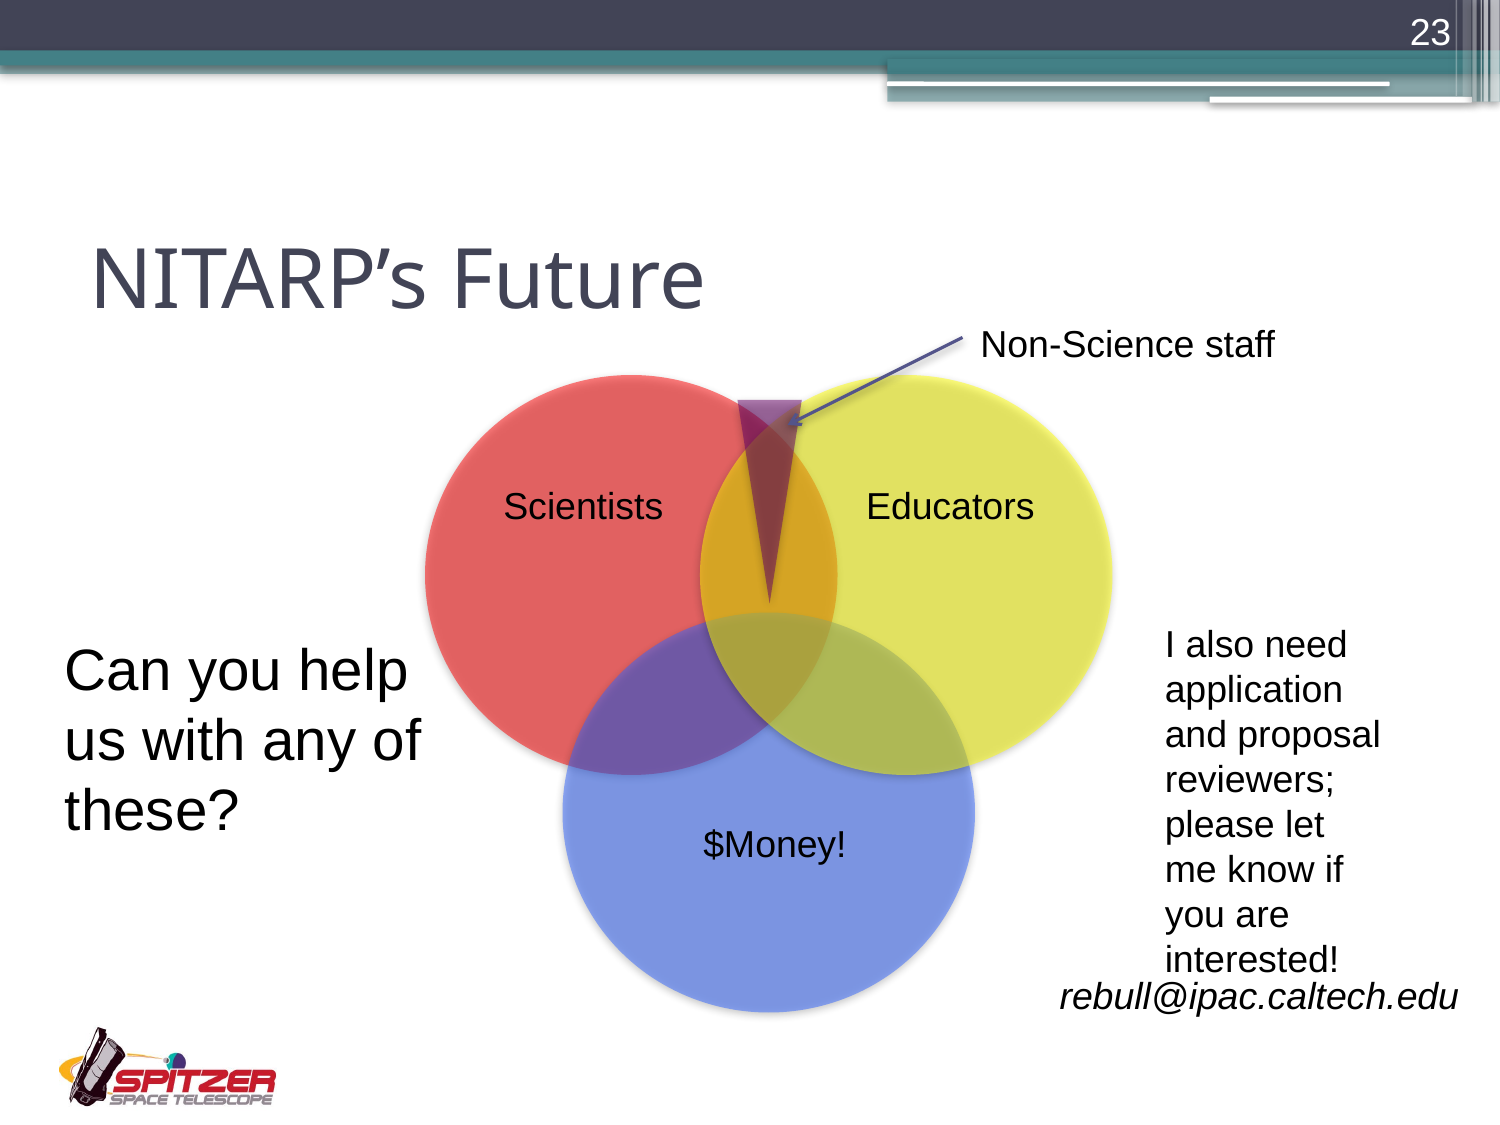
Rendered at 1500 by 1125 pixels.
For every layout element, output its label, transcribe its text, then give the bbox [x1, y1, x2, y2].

text_box [561, 623, 976, 1014]
title NITARP’s Future [75, 187, 1425, 363]
text_box rebull@ipac.caltech.edu [1044, 964, 1475, 1025]
text_box Scientists [488, 474, 679, 535]
text_box I also need application and proposal reviewers; please let me know if you are interested! [1149, 612, 1400, 964]
slide_number 23 [1341, 0, 1466, 61]
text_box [737, 312, 1294, 604]
text_box [424, 374, 730, 765]
text_box Can you help us with any of these? [49, 624, 438, 850]
text_box $Money! [688, 812, 862, 873]
text_box [699, 469, 1110, 776]
